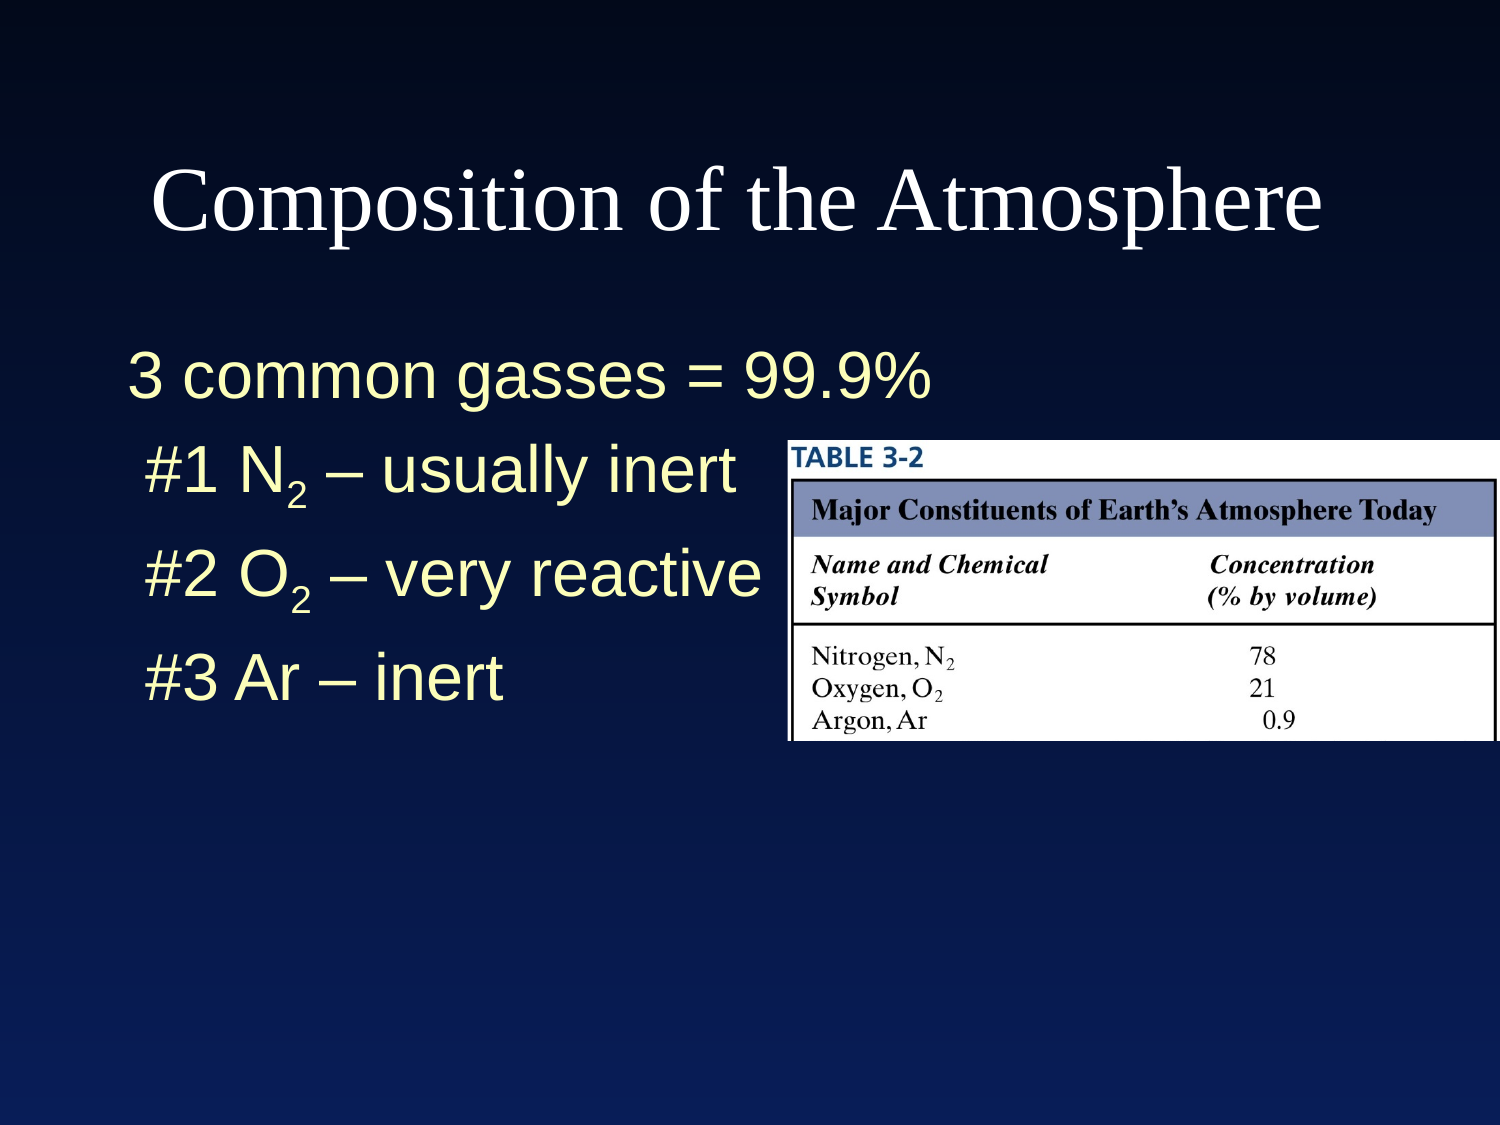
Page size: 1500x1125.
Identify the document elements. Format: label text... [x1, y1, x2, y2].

title Composition of the Atmosphere [112, 99, 1388, 288]
picture [787, 439, 1500, 741]
list 3 common gasses = 99.9% #1 N2 – usually inert #2 O2 – very reactive #3 Ar – inert [112, 324, 1388, 1000]
